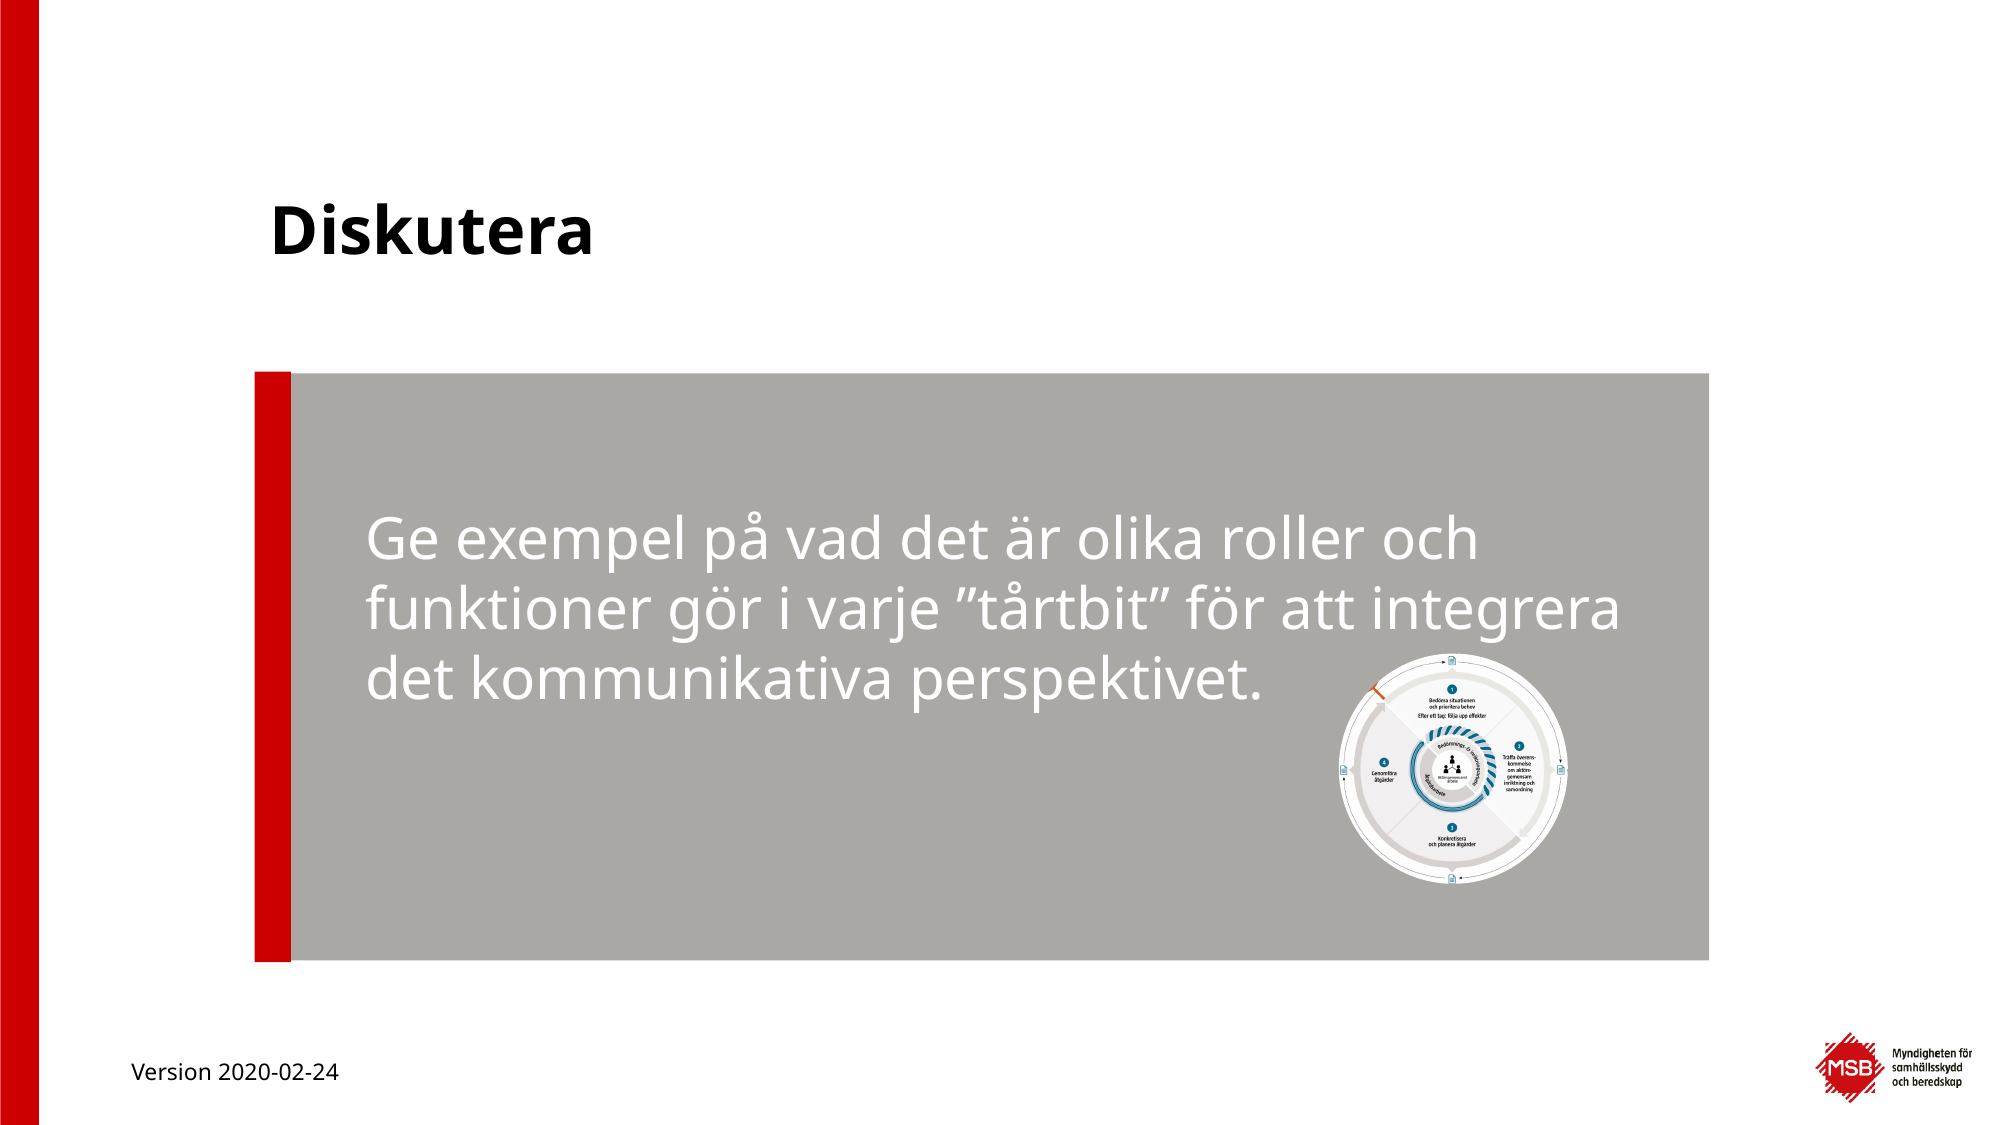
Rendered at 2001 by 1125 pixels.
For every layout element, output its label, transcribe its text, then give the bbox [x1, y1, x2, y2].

text_box [254, 370, 292, 963]
picture [1338, 653, 1568, 884]
title Diskutera [254, 189, 1663, 348]
text_box Ge exempel på vad det är olika roller och funktioner gör i varje ”tårtbit” för att integrera det kommunikativa perspektivet. [292, 373, 1710, 961]
picture [1815, 1032, 1972, 1103]
